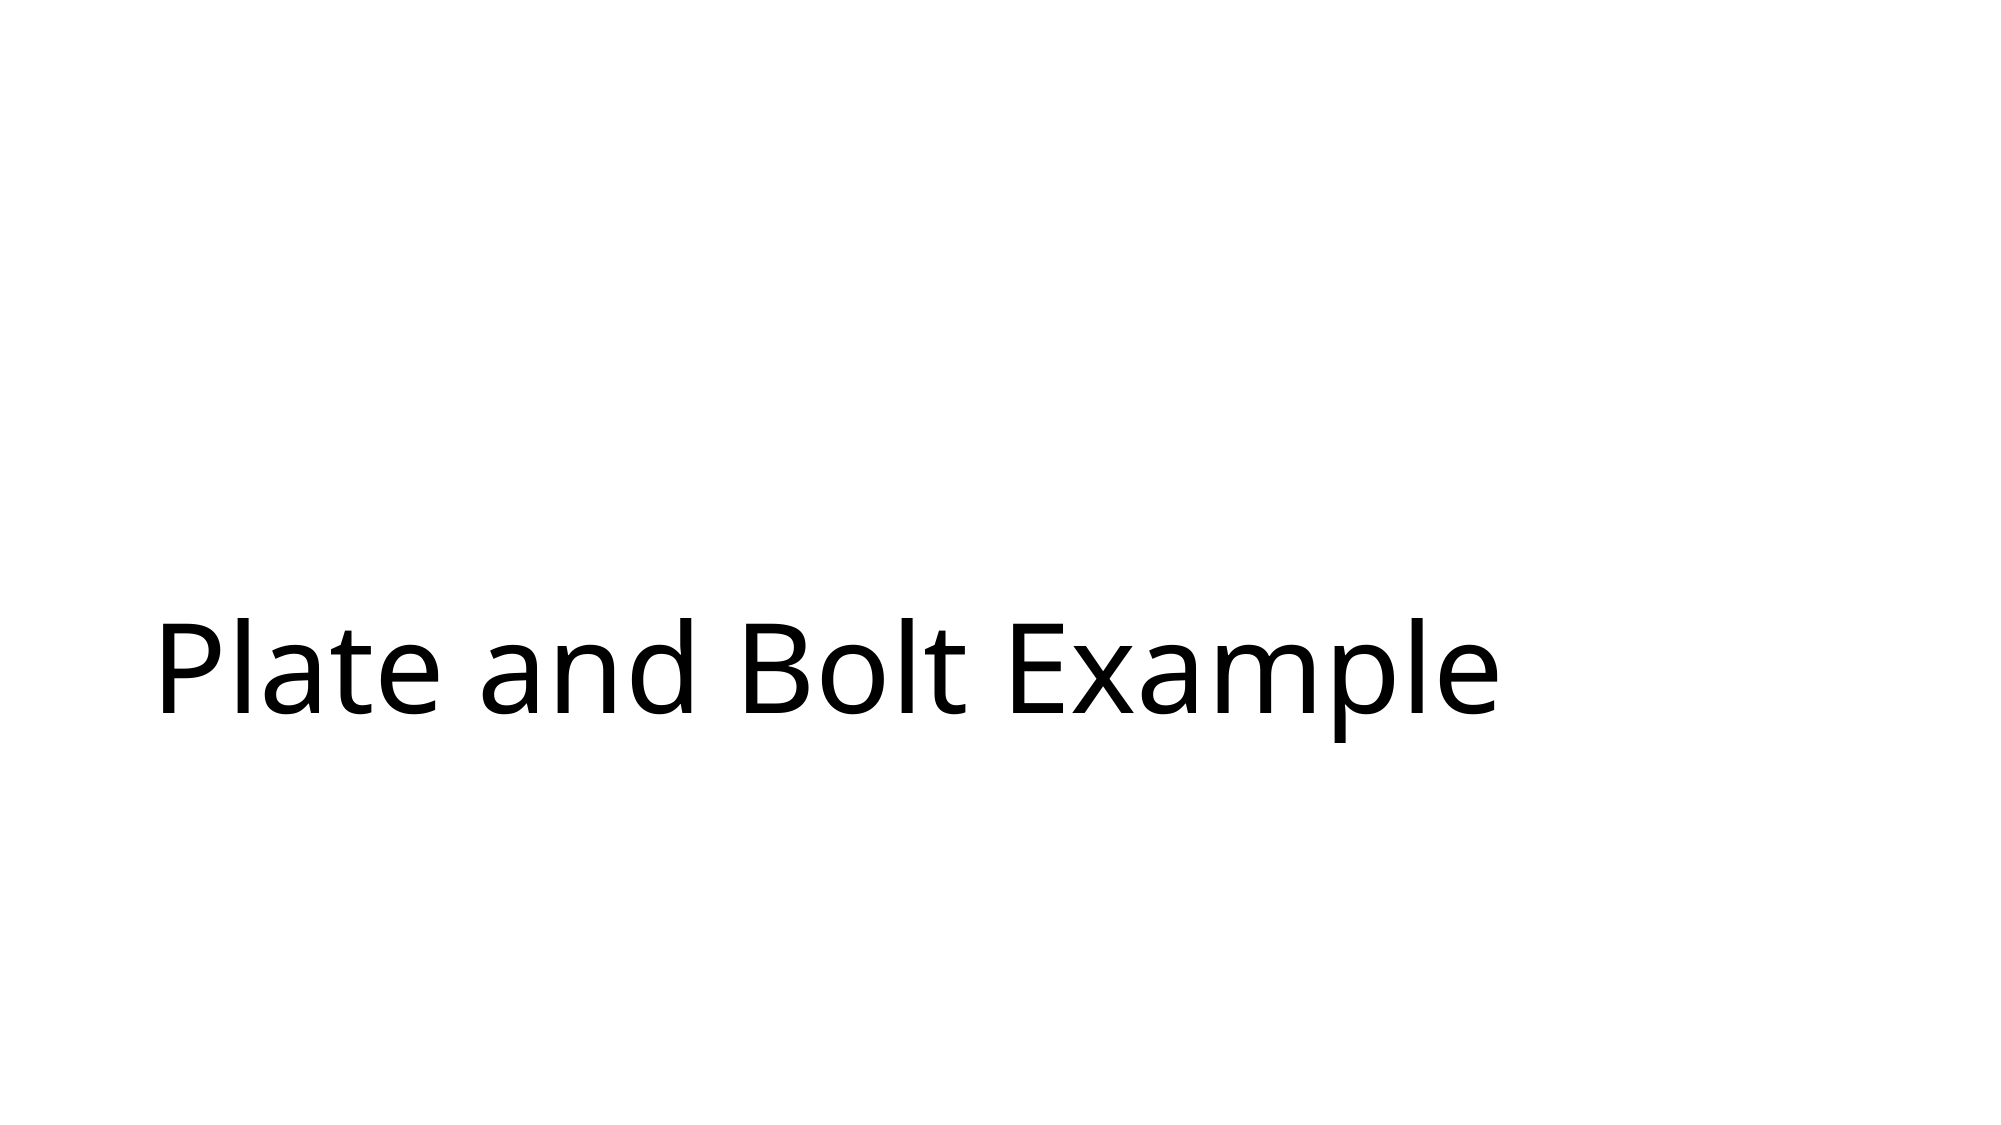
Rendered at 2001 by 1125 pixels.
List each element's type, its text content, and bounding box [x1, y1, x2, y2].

title Plate and Bolt Example [136, 280, 1862, 749]
